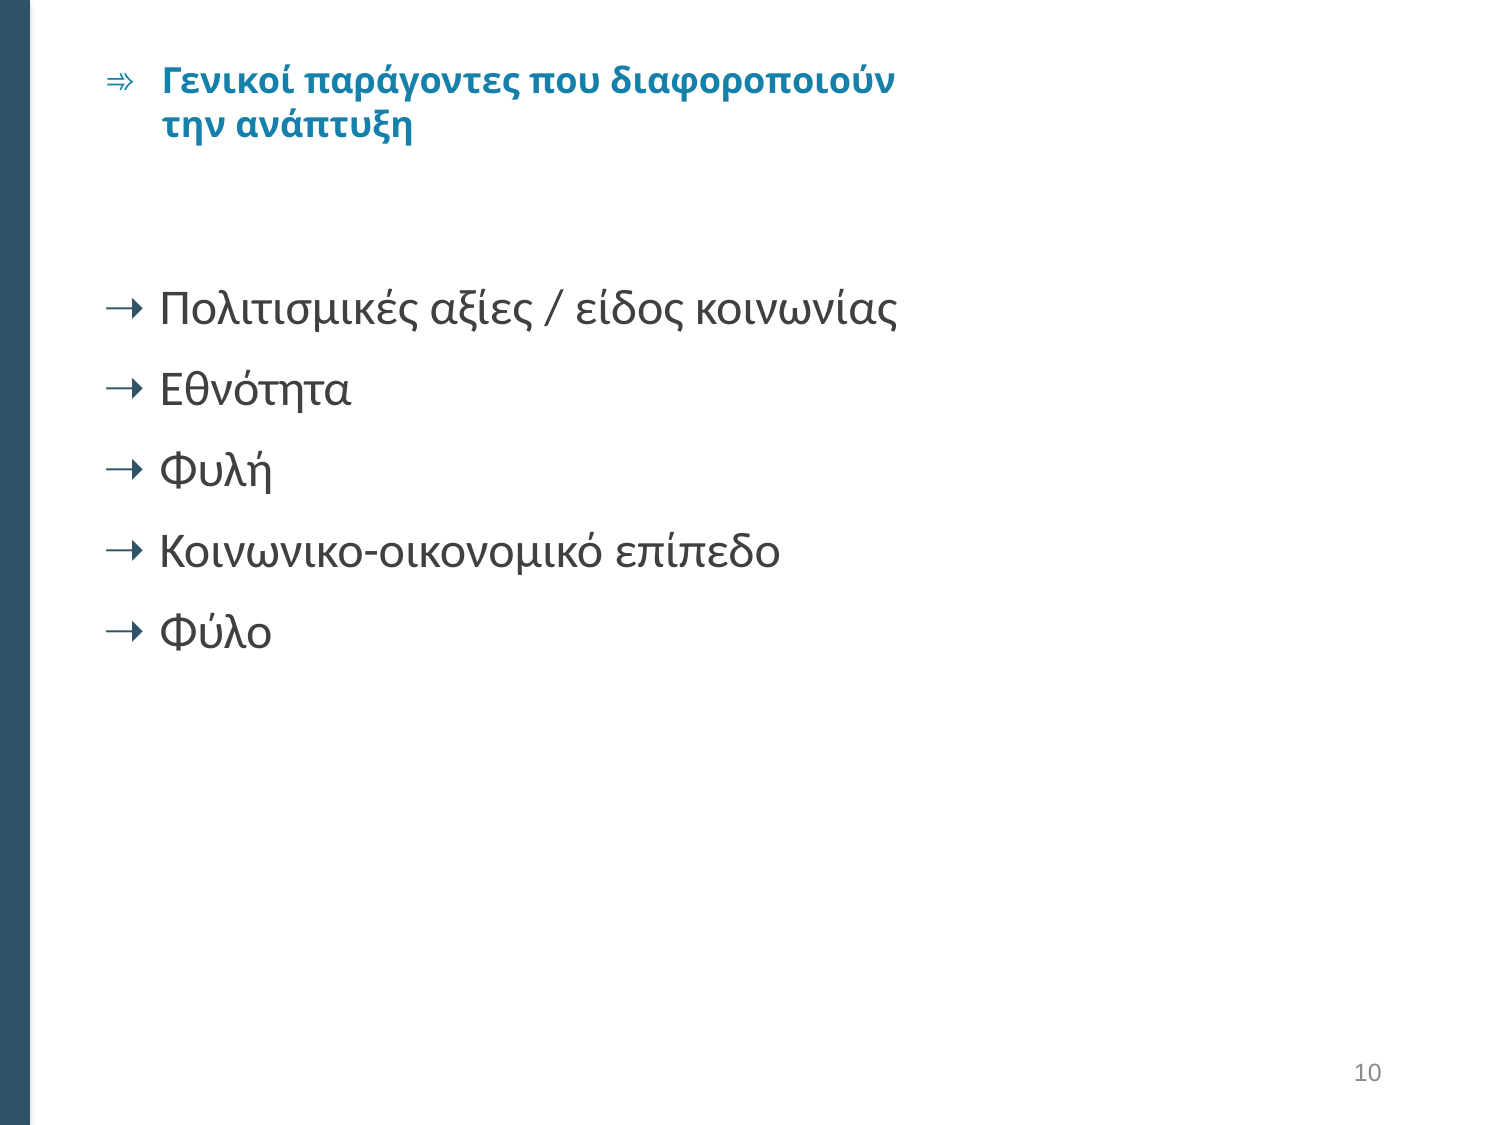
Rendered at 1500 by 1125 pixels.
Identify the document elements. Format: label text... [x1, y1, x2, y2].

slide_number 10 [1059, 1042, 1397, 1103]
list Πολιτισμικές αξίες / είδος κοινωνίας Εθνότητα Φυλή Κοινωνικο-οικονομικό επίπεδο Φύλο [88, 267, 1400, 1024]
title Γενικοί παράγοντες που διαφοροποιούν την ανάπτυξη [90, 50, 1402, 197]
